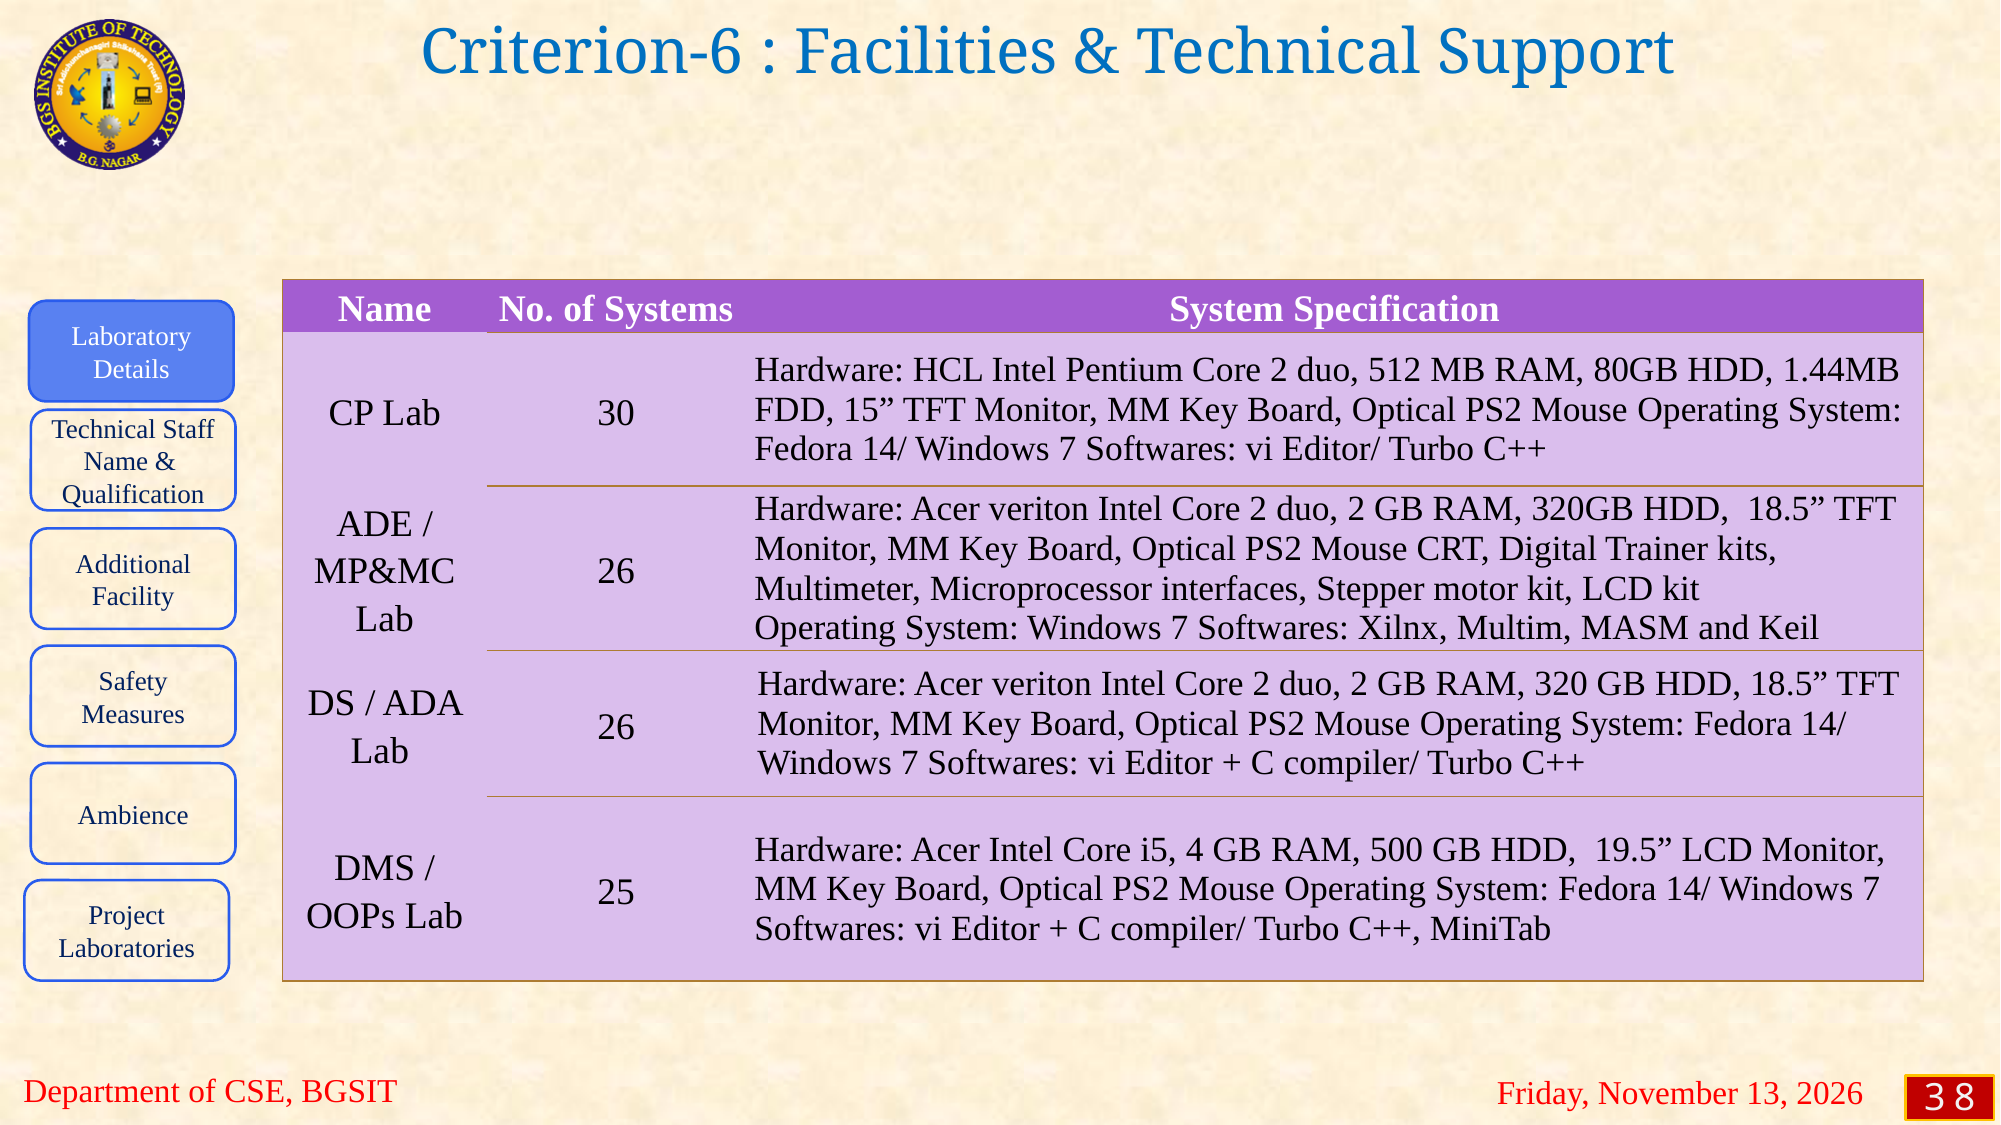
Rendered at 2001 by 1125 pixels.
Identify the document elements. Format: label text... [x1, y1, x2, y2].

table_cell Hardware: Acer veriton Intel Core 2 duo, 2 GB RAM, 320GB HDD, 18.5” TFT Monitor, MM Key Board, Optical PS2 Mouse CRT, Digital Trainer kits, Multimeter, Microprocessor interfaces, Stepper motor kit, LCD kit Operating System: Windows 7 Softwares: Xilnx, Multim, MASM and Keil [745, 487, 1923, 650]
table_cell CP Lab [283, 332, 487, 486]
table_cell DS / ADA Lab [283, 650, 487, 797]
table_cell 30 [487, 333, 745, 485]
footer Department of CSE, BGSIT [0, 1066, 422, 1112]
picture [0, 0, 2001, 1125]
table_header System Specification [745, 280, 1923, 332]
table_header Name [283, 280, 487, 332]
text_box Safety Measures [29, 644, 237, 748]
text_box Project Laboratories [22, 878, 231, 982]
table_cell Hardware: Acer veriton Intel Core 2 duo, 2 GB RAM, 320 GB HDD, 18.5” TFT Monitor, MM Key Board, Optical PS2 Mouse Operating System: Fedora 14/ Windows 7 Softwares: vi Editor + C compiler/ Turbo C++ [745, 651, 1923, 796]
table_cell DMS / OOPs Lab [283, 797, 487, 980]
slide_number 38 [1906, 1074, 1995, 1121]
text_box Technical Staff Name & Qualification [29, 408, 237, 512]
text_box Laboratory Details [27, 299, 235, 403]
table_cell Hardware: HCL Intel Pentium Core 2 duo, 512 MB RAM, 80GB HDD, 1.44MB FDD, 15” TFT Monitor, MM Key Board, Optical PS2 Mouse Operating System: Fedora 14/ Windows 7 Softwares: vi Editor/ Turbo C++ [745, 333, 1923, 485]
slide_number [1455, 1061, 1906, 1122]
text_box Criterion-6 : Facilities & Technical Support [282, 3, 1816, 94]
table_cell ADE / MP&MC Lab [283, 486, 487, 650]
table_cell 25 [487, 797, 745, 980]
table_header No. of Systems [487, 280, 745, 332]
text_box Additional Facility [29, 527, 237, 631]
text_box Ambience [29, 761, 237, 865]
table_cell 26 [487, 651, 745, 796]
table_cell 26 [487, 487, 745, 650]
table_cell Hardware: Acer Intel Core i5, 4 GB RAM, 500 GB HDD, 19.5” LCD Monitor, MM Key Board, Optical PS2 Mouse Operating System: Fedora 14/ Windows 7 Softwares: vi Editor + C compiler/ Turbo C++, MiniTab [745, 797, 1923, 980]
